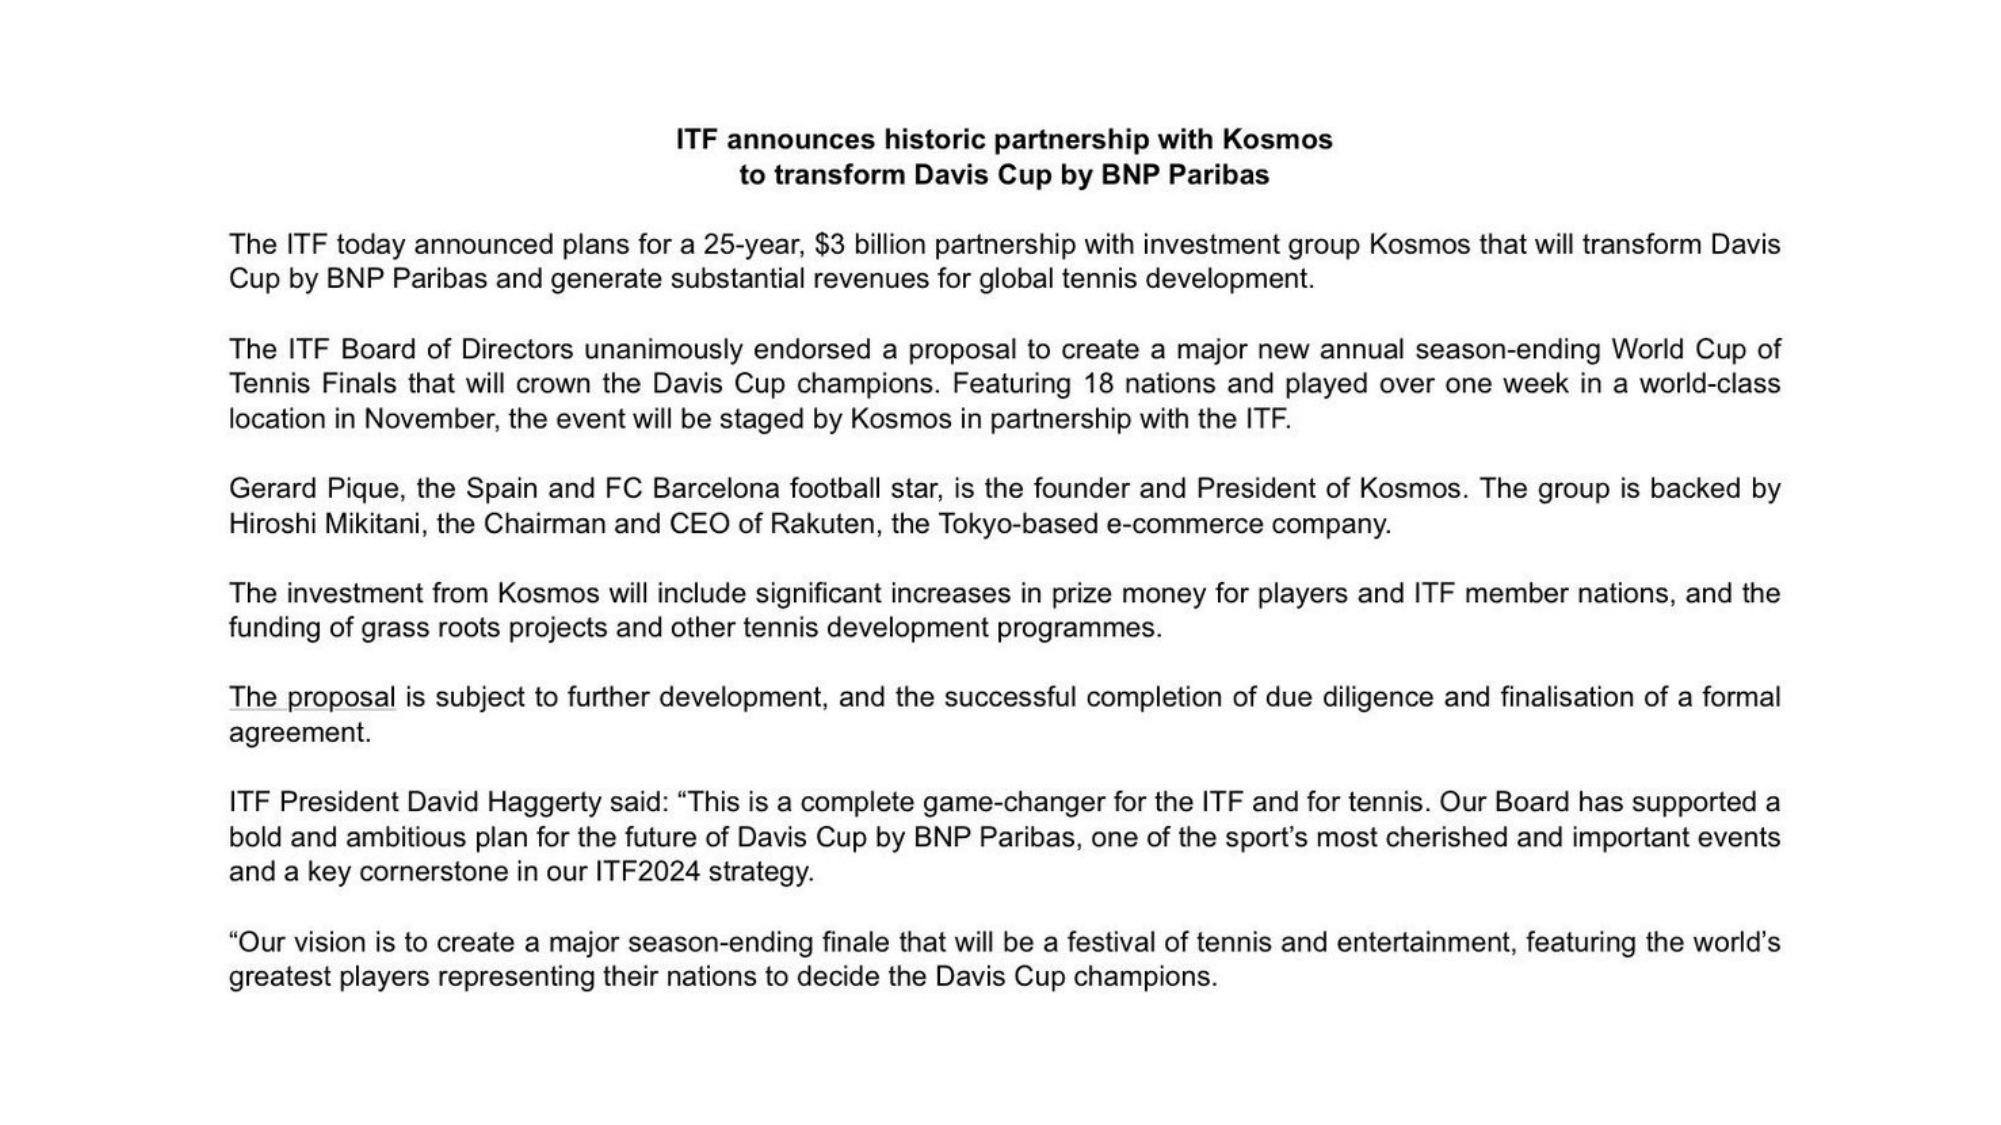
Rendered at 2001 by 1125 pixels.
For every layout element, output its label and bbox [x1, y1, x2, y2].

picture [187, 105, 1813, 1020]
